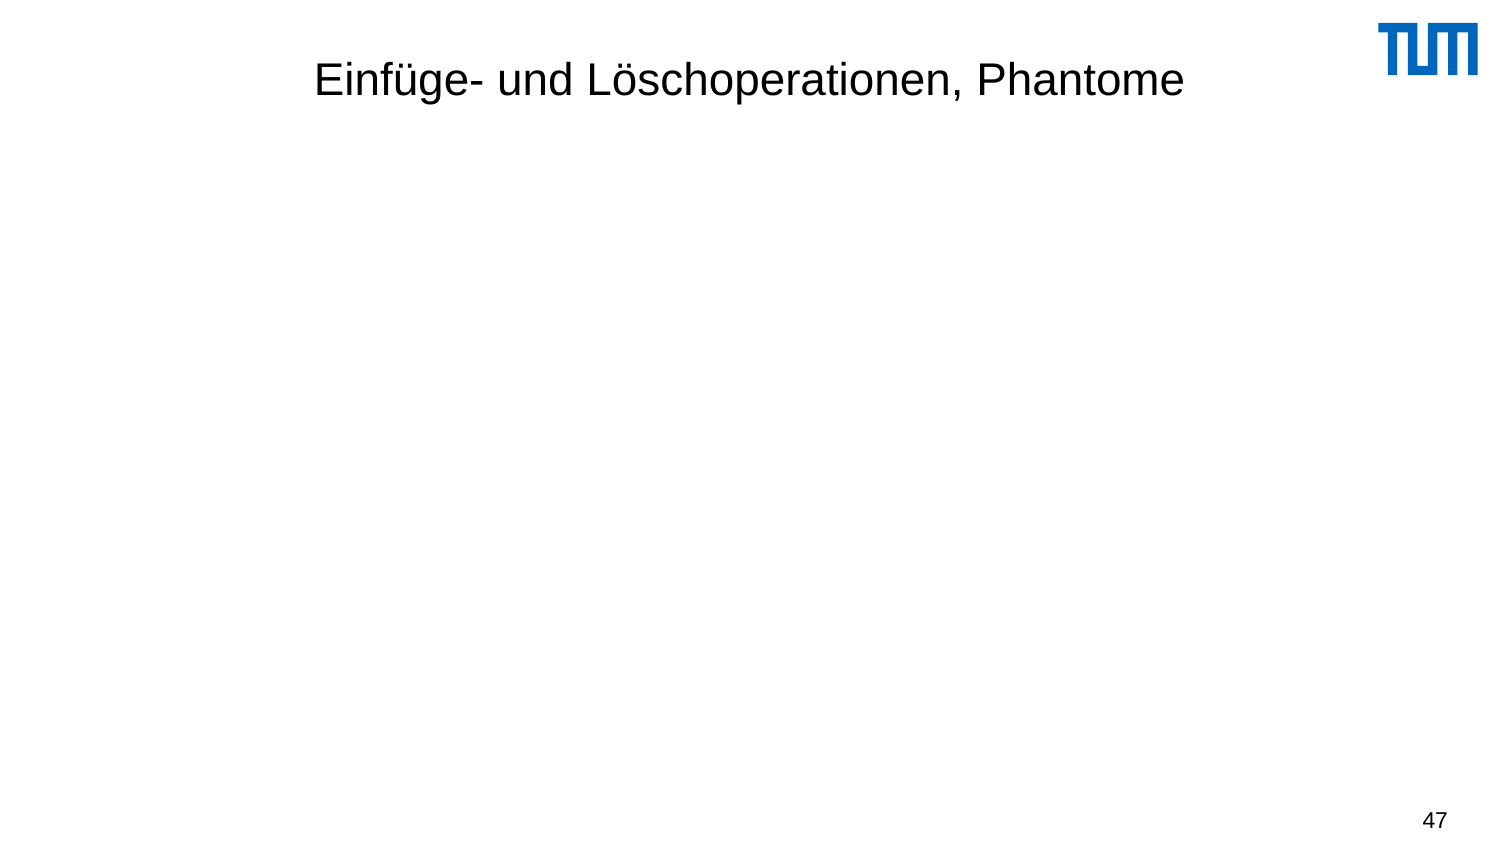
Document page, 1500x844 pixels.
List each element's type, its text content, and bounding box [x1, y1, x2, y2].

title Einfüge- und Löschoperationen, Phantome [0, 0, 1500, 141]
slide_number 47 [1111, 796, 1448, 842]
